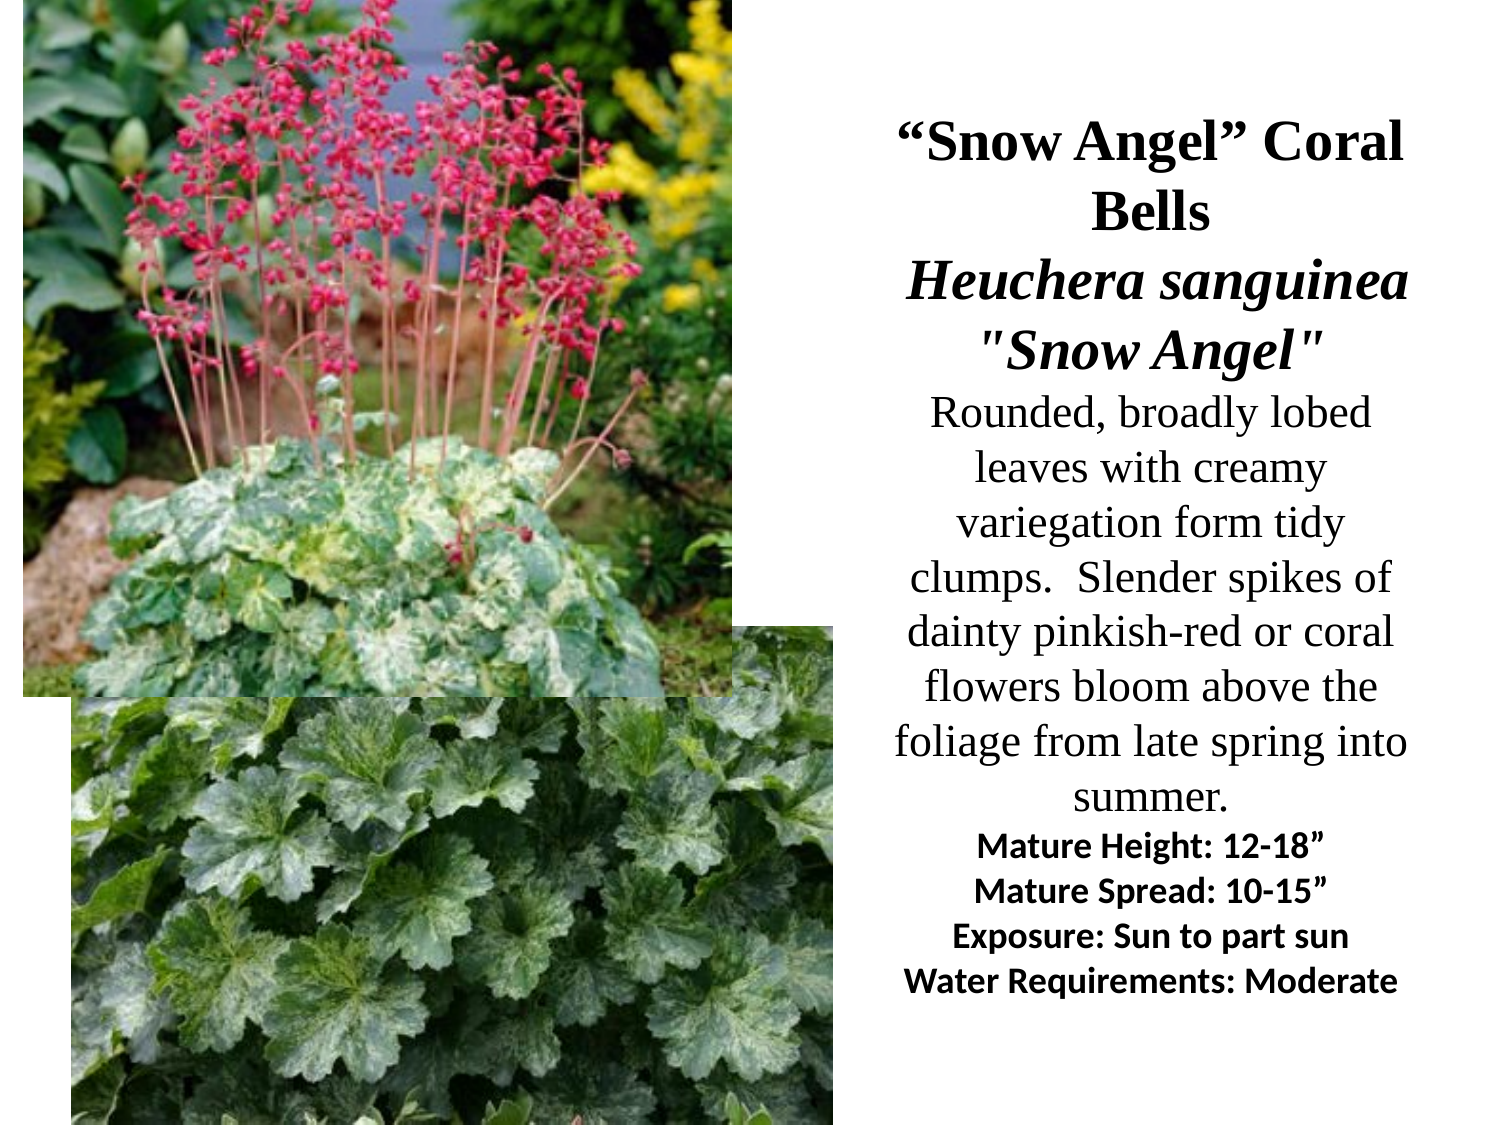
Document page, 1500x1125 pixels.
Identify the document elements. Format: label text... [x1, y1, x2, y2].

picture [23, 0, 833, 1125]
title “Snow Angel” Coral Bells Heuchera sanguinea "Snow Angel" Rounded, broadly lobed leaves with creamy variegation form tidy clumps. Slender spikes of dainty pinkish-red or coral flowers bloom above the foliage from late spring into summer. Mature Height: 12-18” Mature Spread: 10-15” Exposure: Sun to part sun Water Requirements: Moderate [875, 1, 1428, 1102]
